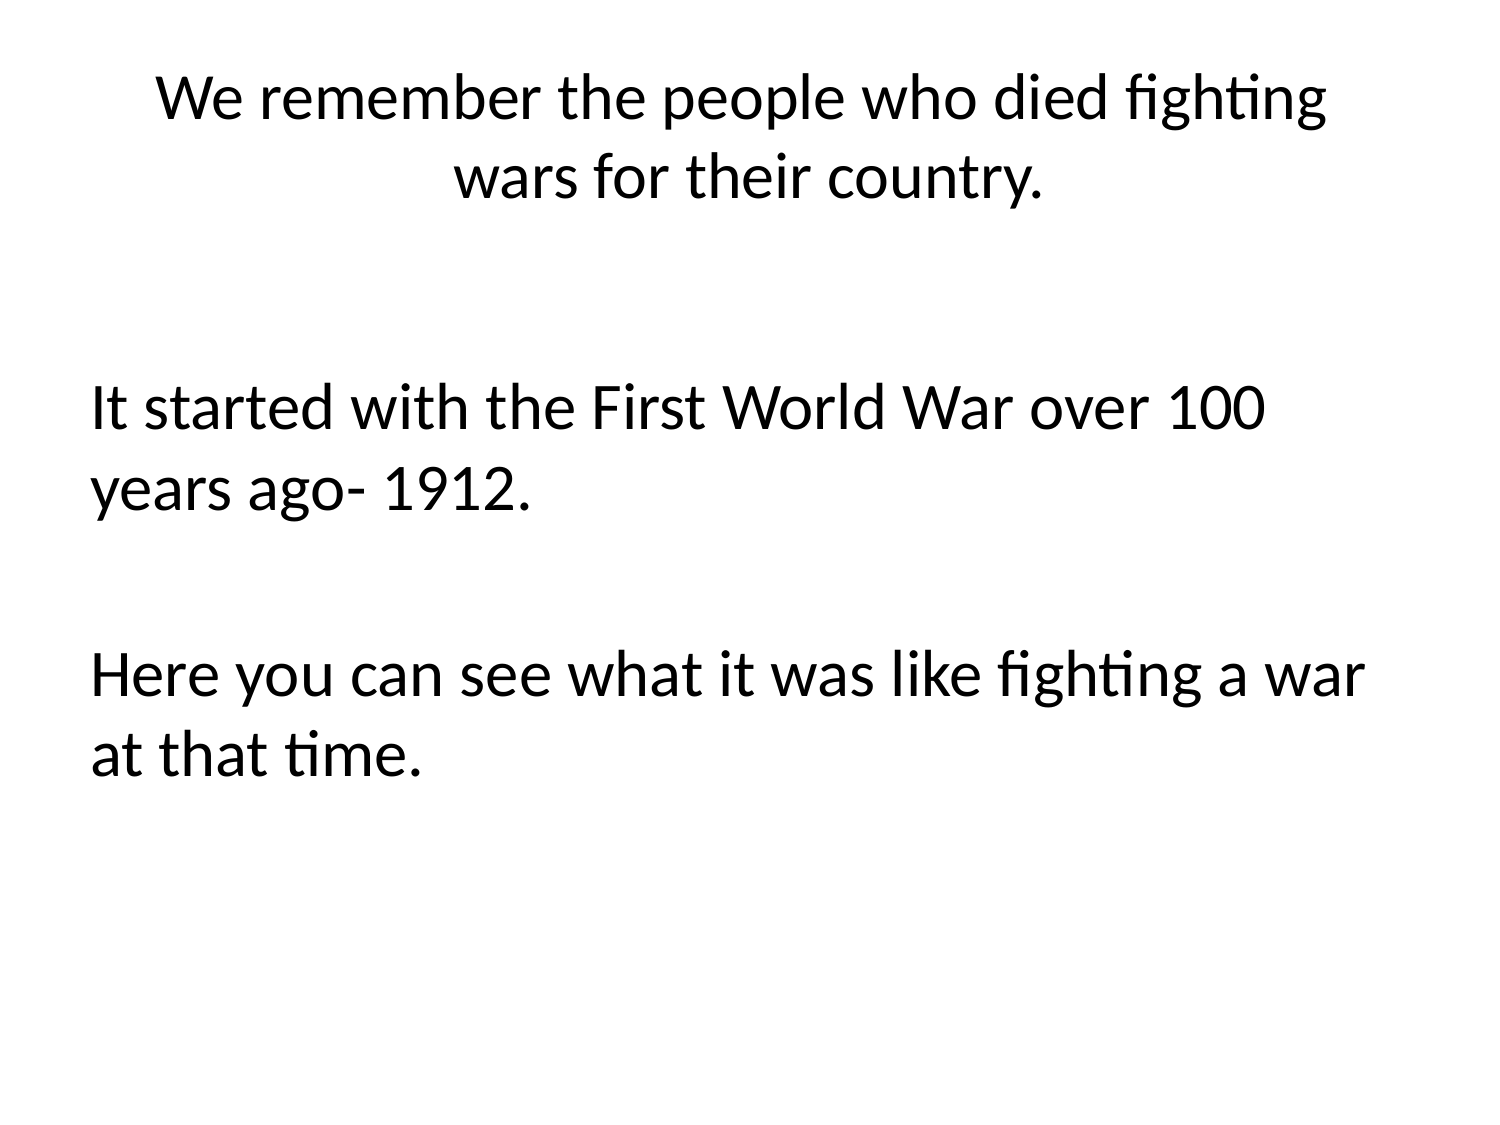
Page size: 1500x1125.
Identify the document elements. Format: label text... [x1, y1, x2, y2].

title We remember the people who died fighting wars for their country. [75, 45, 1425, 300]
list It started with the First World War over 100 years ago- 1912. Here you can see what it was like fighting a war at that time. [75, 300, 1425, 1005]
